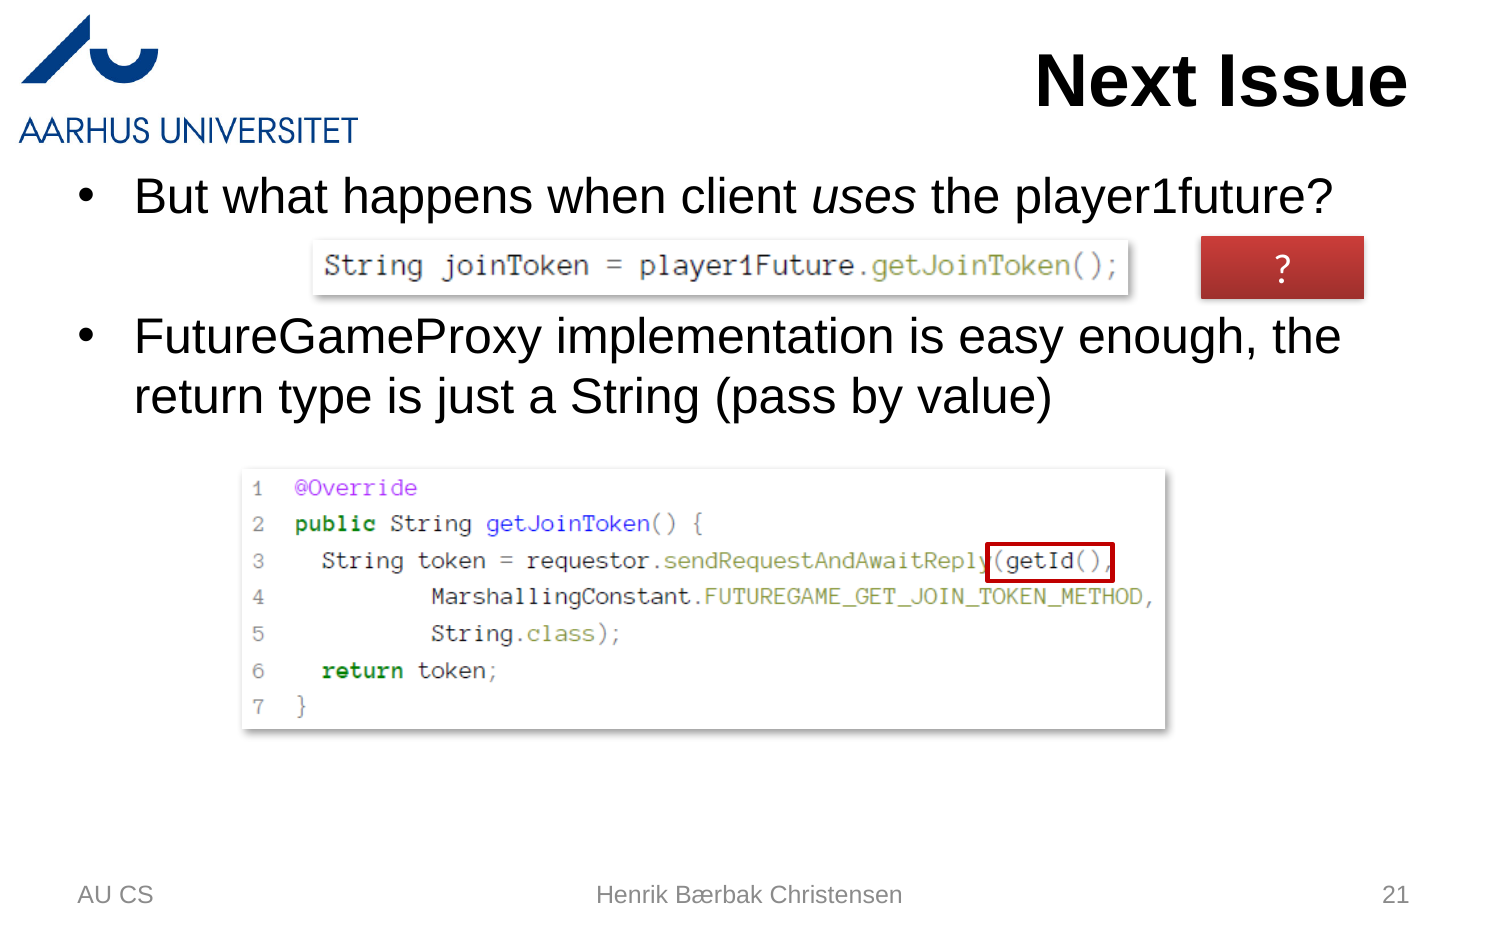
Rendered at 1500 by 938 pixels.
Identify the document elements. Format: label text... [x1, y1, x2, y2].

title Next Issue [75, 27, 1425, 125]
slide_number AU CS [62, 868, 413, 919]
list But what happens when client uses the player1future? FutureGameProxy implementation is easy enough, the return type is just a String (pass by value) [62, 156, 1425, 865]
picture [241, 469, 1166, 729]
footer Henrik Bærbak Christensen [512, 868, 988, 919]
picture [312, 239, 1129, 295]
picture [14, 9, 358, 146]
slide_number 21 [1074, 868, 1425, 919]
text_box ? [1201, 236, 1364, 299]
